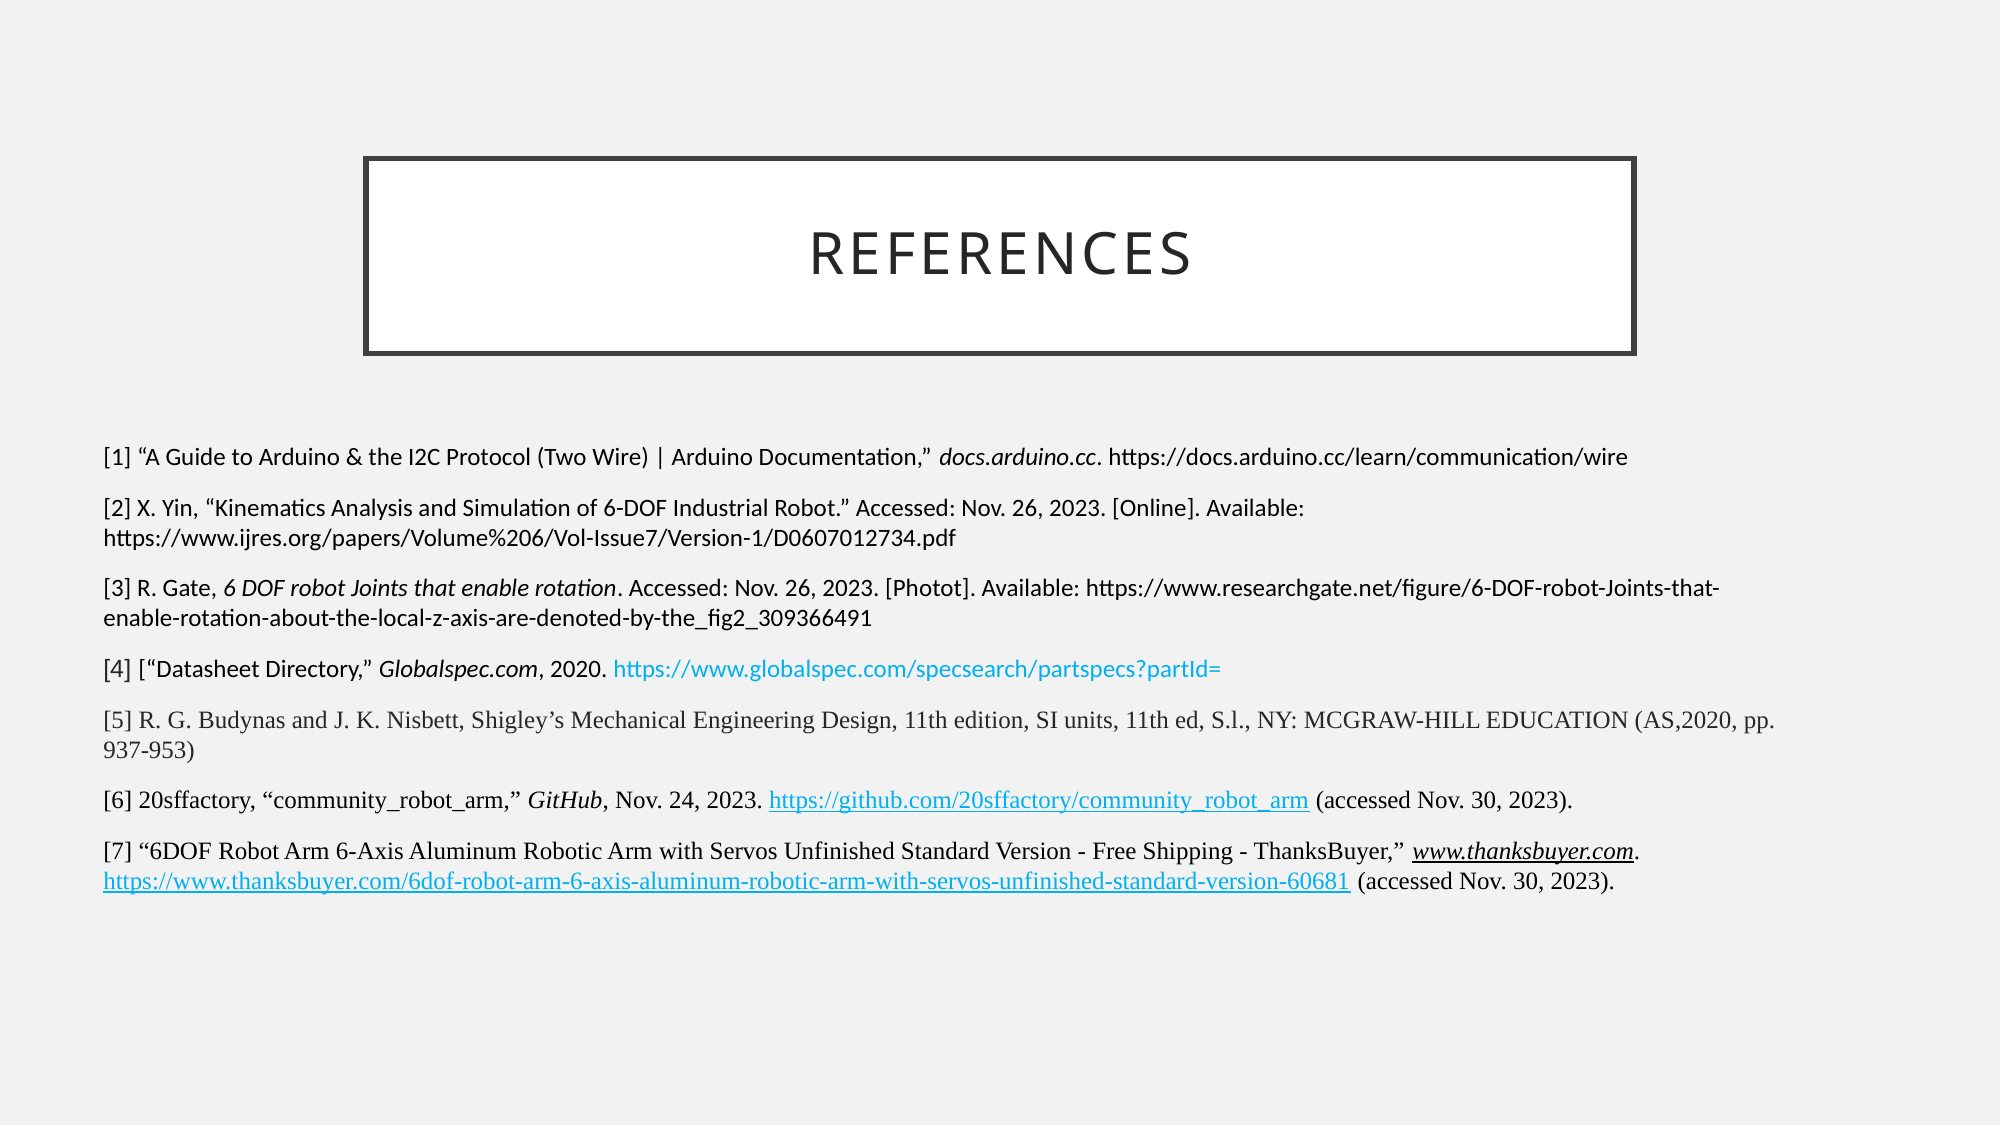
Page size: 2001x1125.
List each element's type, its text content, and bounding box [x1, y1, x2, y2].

title References [363, 156, 1637, 356]
list [1] “A Guide to Arduino & the I2C Protocol (Two Wire) | Arduino Documentation,” docs.arduino.cc. https://docs.arduino.cc/learn/communication/wire ‌[2] X. Yin, “Kinematics Analysis and Simulation of 6-DOF Industrial Robot.” Accessed: Nov. 26, 2023. [Online]. Available: https://www.ijres.org/papers/Volume%206/Vol-Issue7/Version-1/D0607012734.pdf ‌[3] R. Gate, 6 DOF robot Joints that enable rotation. Accessed: Nov. 26, 2023. [Photot]. Available: https://www.researchgate.net/figure/6-DOF-robot-Joints-that-enable-rotation-about-the-local-z-axis-are-denoted-by-the_fig2_309366491 ‌[4] [“Datasheet Directory,” Globalspec.com, 2020. https://www.globalspec.com/specsearch/partspecs?partId= [5] R. G. Budynas and J. K. Nisbett, Shigley’s Mechanical Engineering Design, 11th edition, SI units, 11th ed, S.l., NY: MCGRAW-HILL EDUCATION (AS,2020, pp. 937-953) [6] 20sffactory, “community_robot_arm,” GitHub, Nov. 24, 2023. https://github.com/20sffactory/community_robot_arm (accessed Nov. 30, 2023). ‌[7] “6DOF Robot Arm 6-Axis Aluminum Robotic Arm with Servos Unfinished Standard Version - Free Shipping - ThanksBuyer,” www.thanksbuyer.com. https://www.thanksbuyer.com/6dof-robot-arm-6-axis-aluminum-robotic-arm-with-servos-unfinished-standard-version-60681 (accessed Nov. 30, 2023). [88, 432, 1812, 1093]
